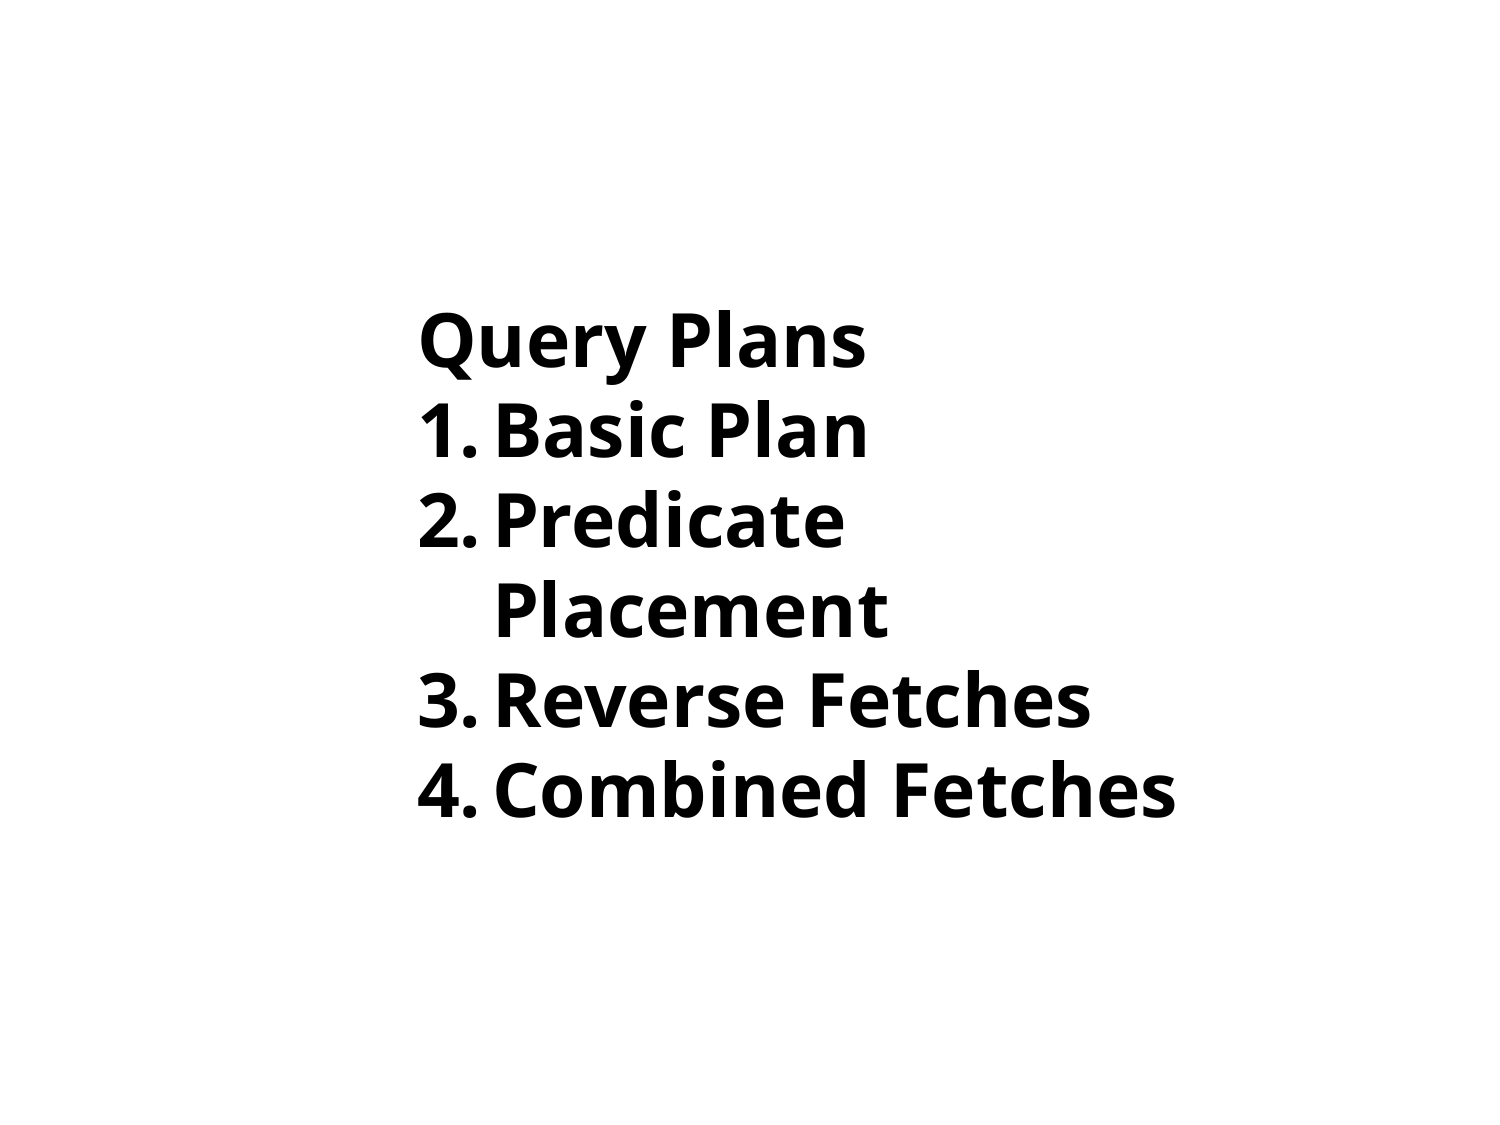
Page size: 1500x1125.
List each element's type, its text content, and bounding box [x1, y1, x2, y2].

text_box Query Plans Basic Plan Predicate Placement Reverse Fetches Combined Fetches [252, 126, 1248, 999]
